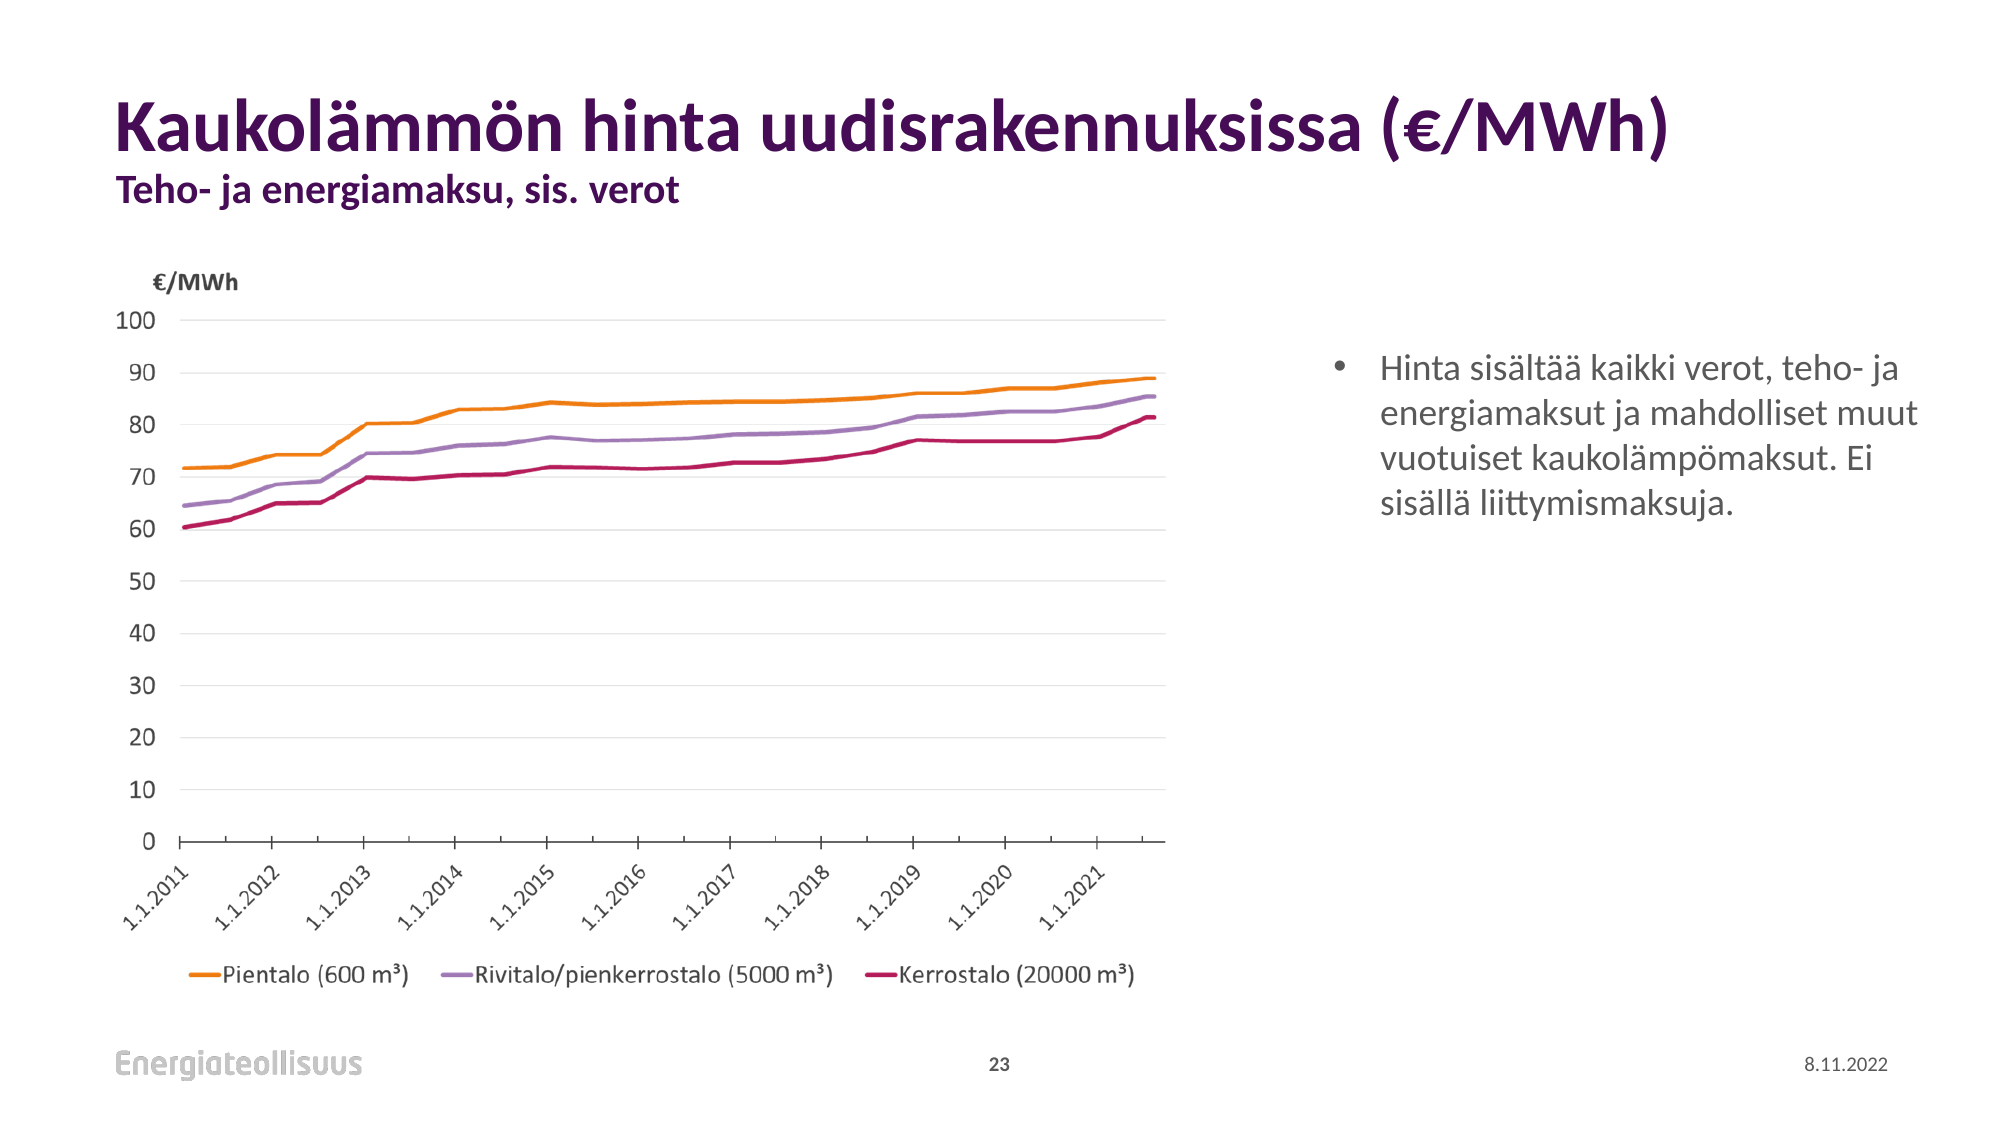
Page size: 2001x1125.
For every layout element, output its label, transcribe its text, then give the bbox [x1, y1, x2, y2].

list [101, 259, 1200, 997]
text_box Hinta sisältää kaikki verot, teho- ja energiamaksut ja mahdolliset muut vuotuiset kaukolämpömaksut. Ei sisällä liittymismaksuja. [1318, 336, 1936, 531]
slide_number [1736, 1042, 1904, 1084]
slide_number 23 [954, 1042, 1045, 1084]
title Kaukolämmön hinta uudisrakennuksissa (€/MWh) Teho- ja energiamaksu, sis. verot [100, 59, 1747, 241]
picture [116, 1050, 362, 1081]
